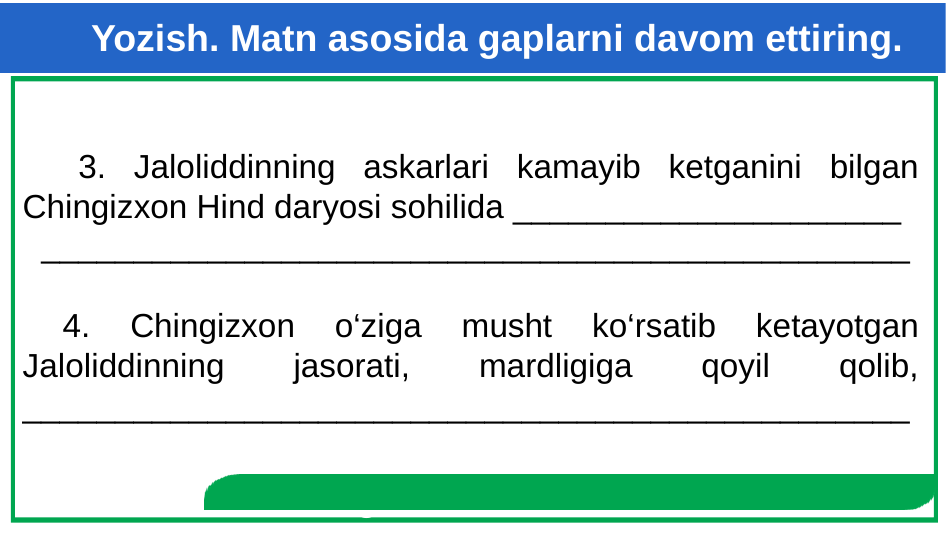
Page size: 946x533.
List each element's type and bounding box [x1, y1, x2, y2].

text_box [0, 2, 946, 523]
picture [203, 474, 939, 510]
